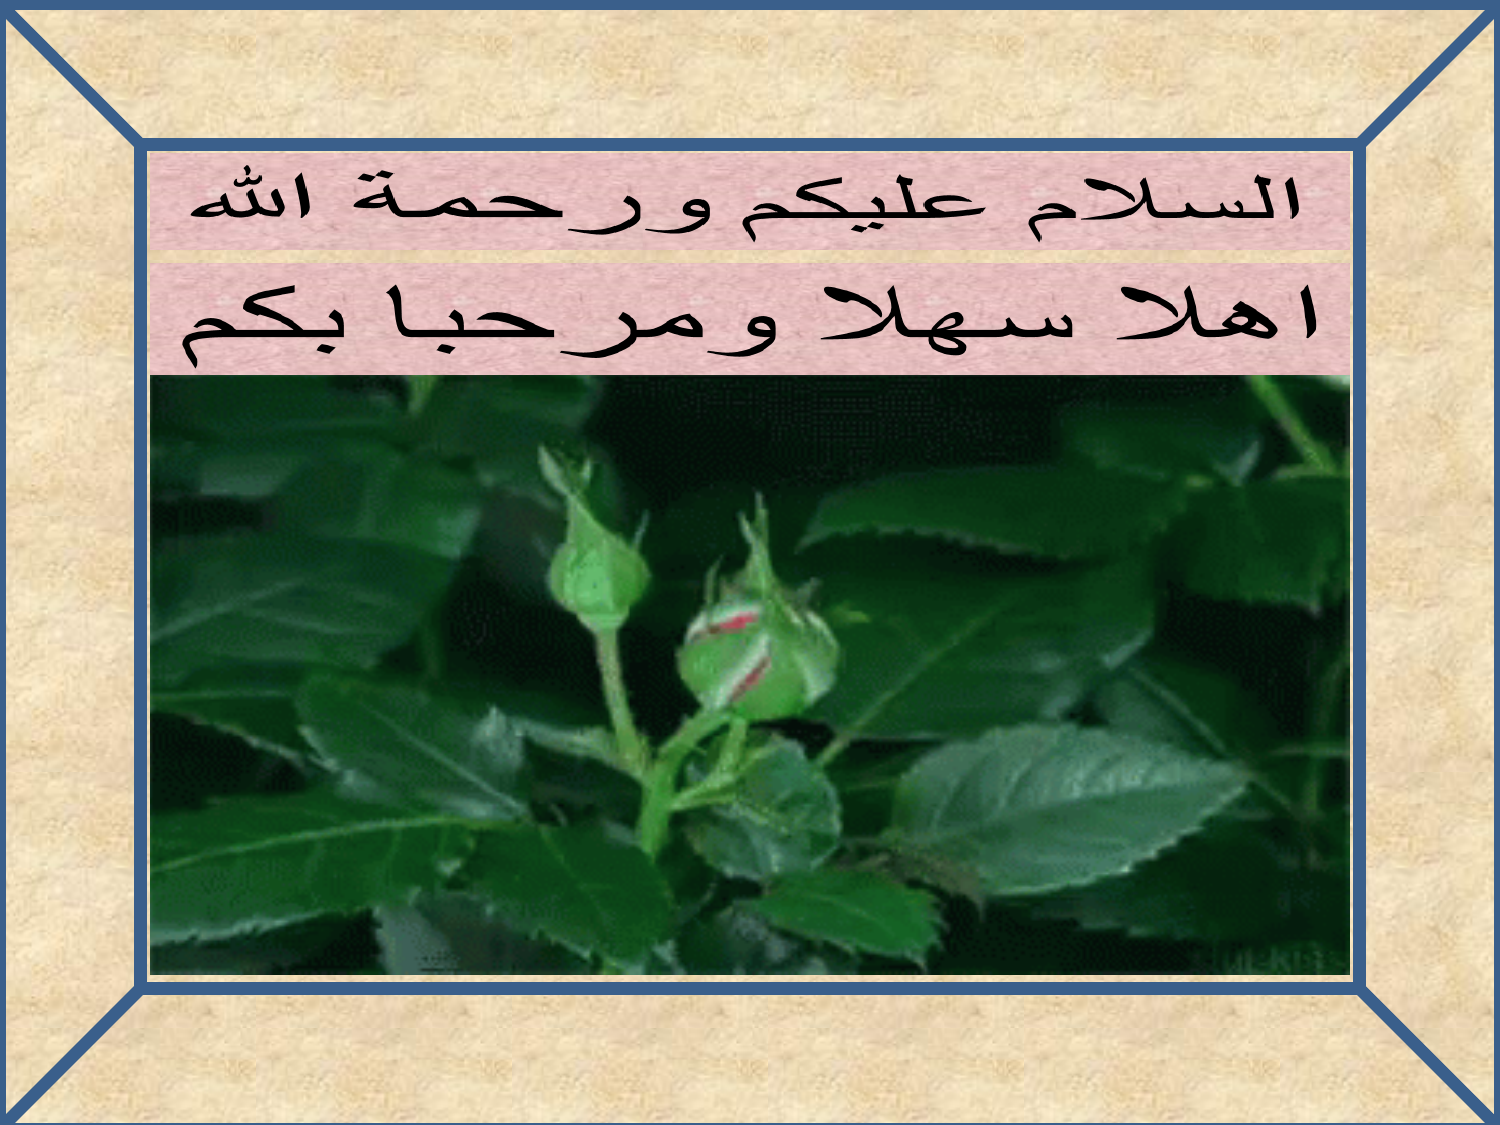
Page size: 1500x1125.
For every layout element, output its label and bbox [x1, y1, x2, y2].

text_box [0, 2, 1500, 1125]
picture [149, 151, 1351, 251]
picture [149, 262, 1351, 976]
